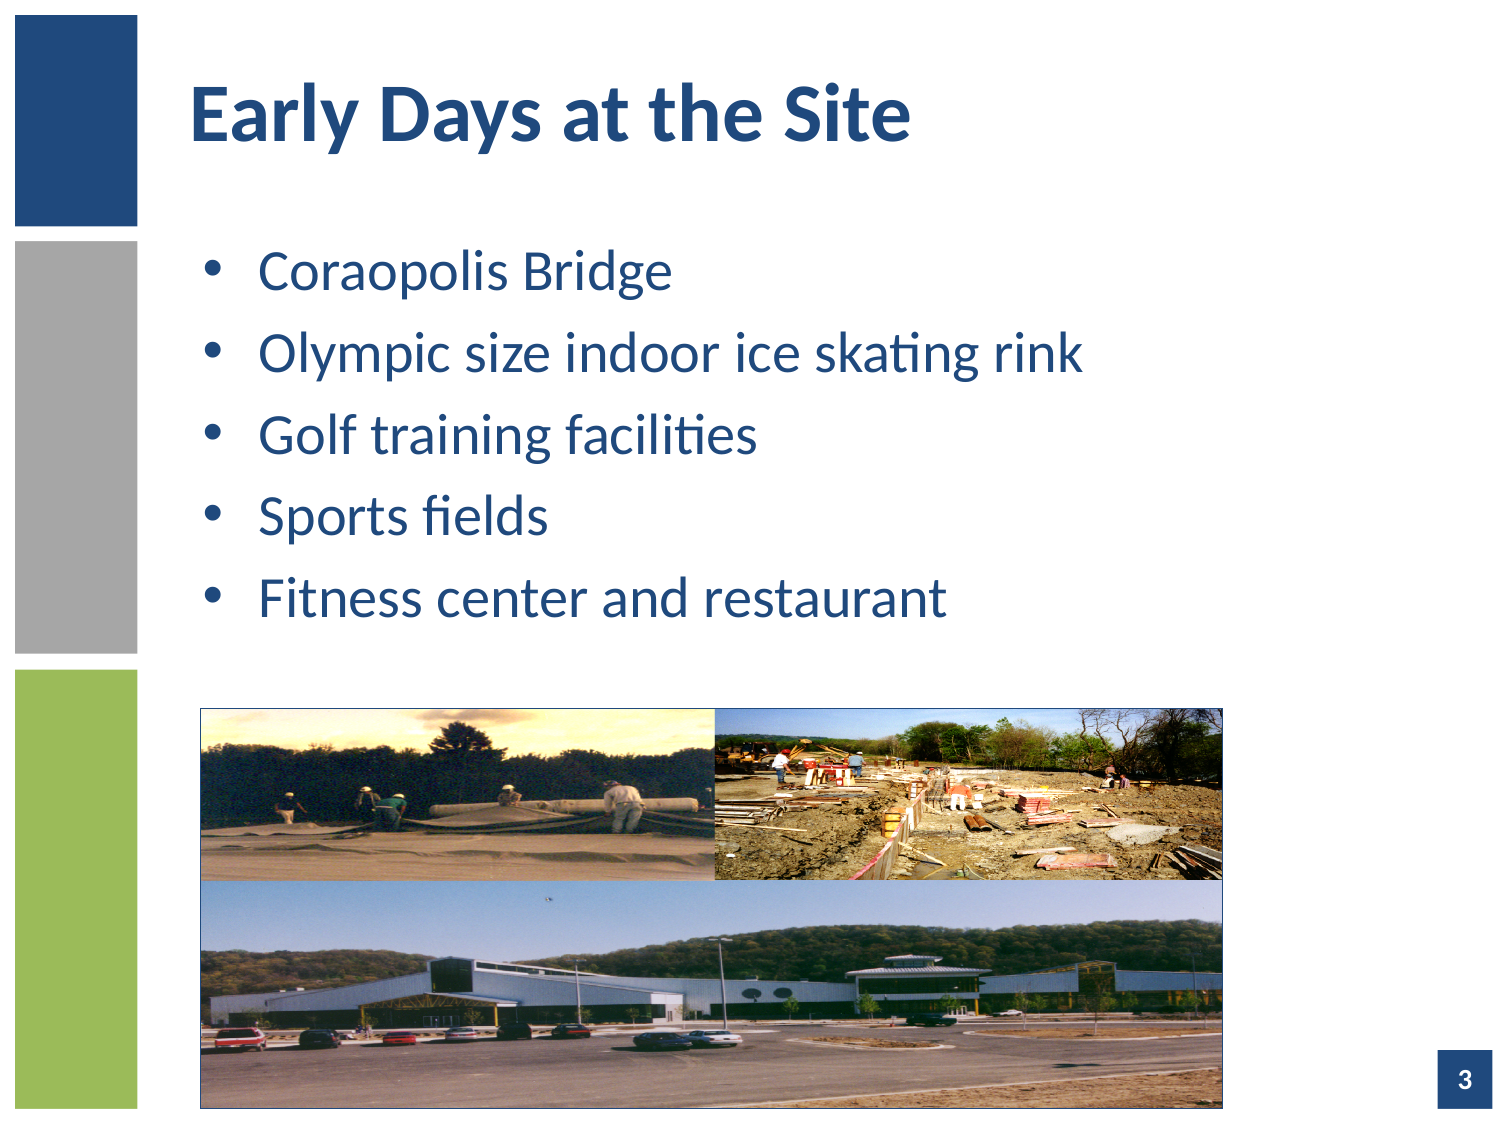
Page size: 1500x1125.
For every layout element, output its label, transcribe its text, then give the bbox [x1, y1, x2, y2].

title Early Days at the Site [174, 28, 1438, 188]
slide_number 3 [1228, 1048, 1488, 1109]
list Coraopolis Bridge Olympic size indoor ice skating rink Golf training facilities Sports fields Fitness center and restaurant [187, 224, 1450, 1050]
picture [199, 708, 1224, 1109]
